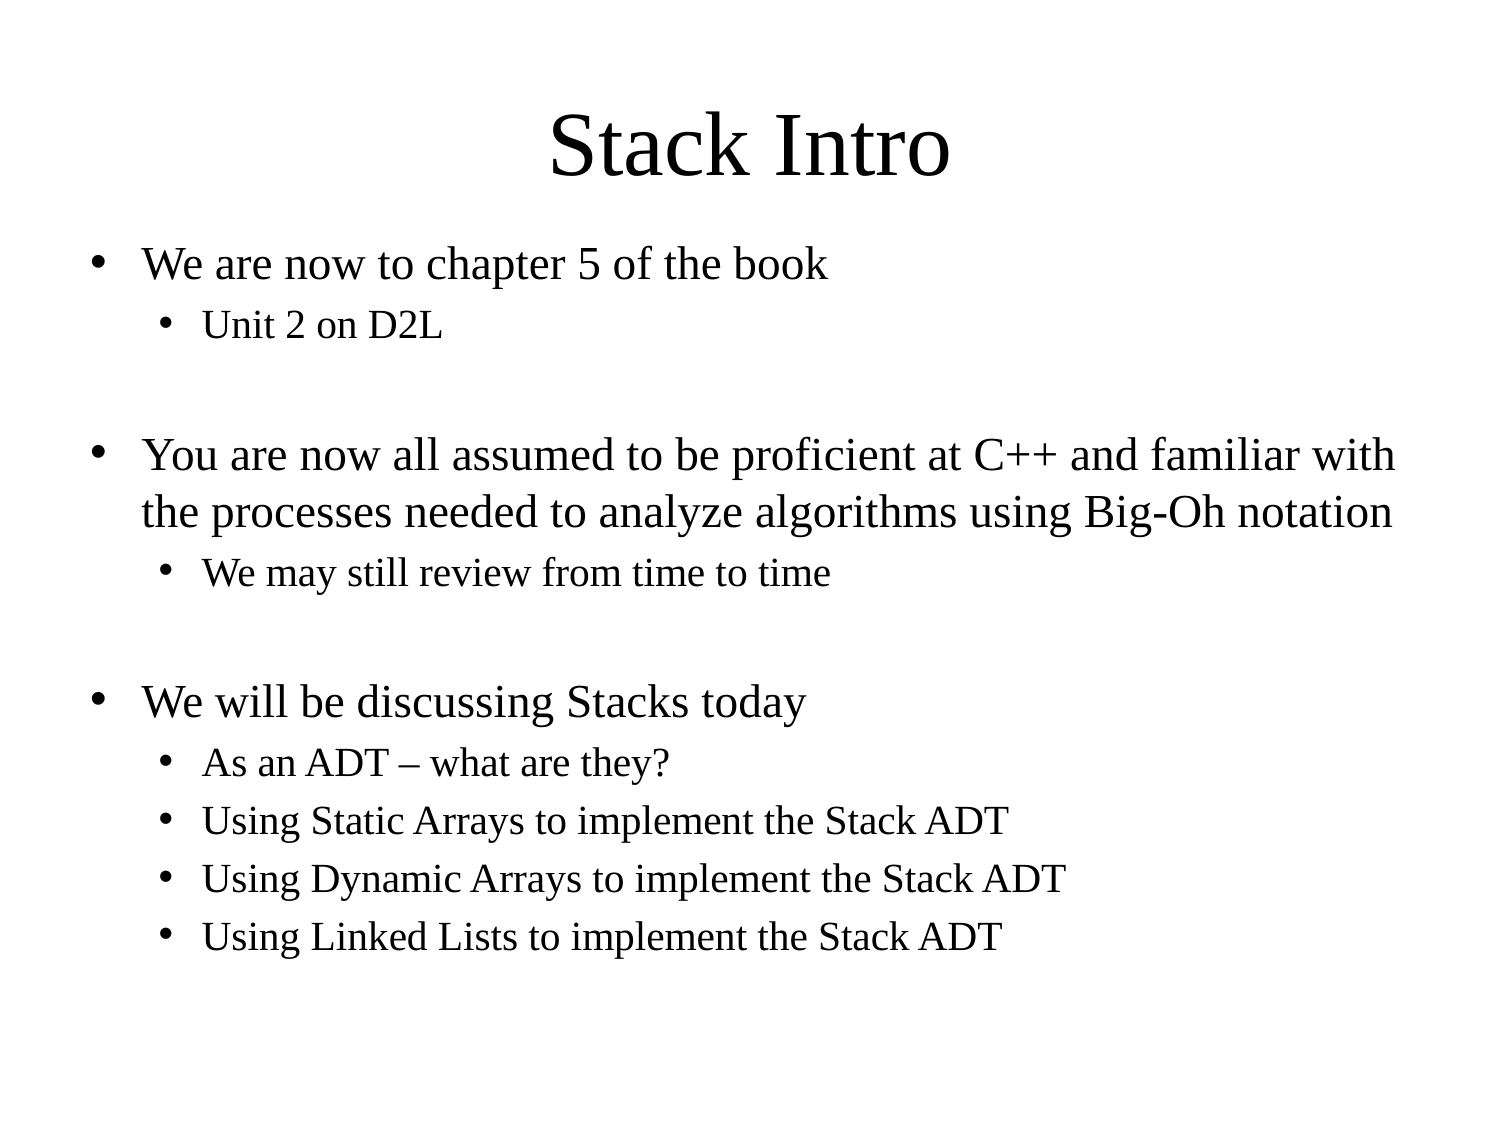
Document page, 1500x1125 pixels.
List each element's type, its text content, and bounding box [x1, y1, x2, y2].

title Stack Intro [75, 45, 1425, 224]
list We are now to chapter 5 of the book Unit 2 on D2L You are now all assumed to be proficient at C++ and familiar with the processes needed to analyze algorithms using Big-Oh notation We may still review from time to time We will be discussing Stacks today As an ADT – what are they? Using Static Arrays to implement the Stack ADT Using Dynamic Arrays to implement the Stack ADT Using Linked Lists to implement the Stack ADT [75, 224, 1425, 1005]
